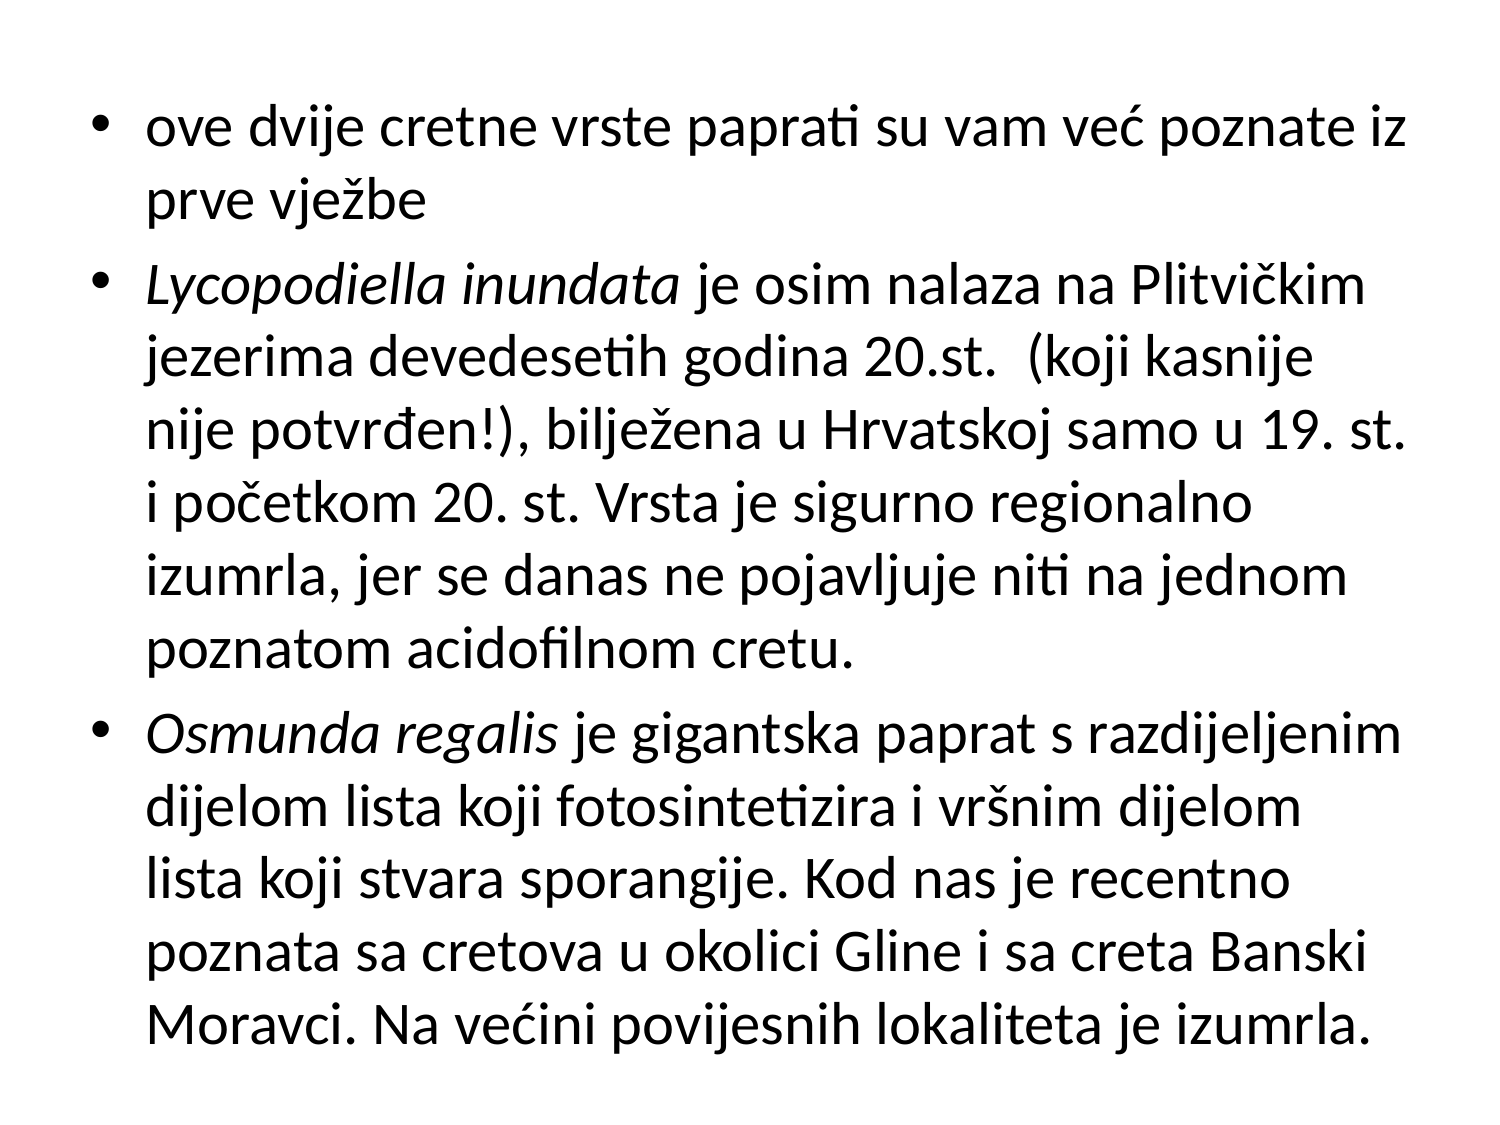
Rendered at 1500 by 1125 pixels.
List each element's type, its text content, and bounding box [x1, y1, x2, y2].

list ove dvije cretne vrste paprati su vam već poznate iz prve vježbe Lycopodiella inundata je osim nalaza na Plitvičkim jezerima devedesetih godina 20.st. (koji kasnije nije potvrđen!), bilježena u Hrvatskoj samo u 19. st. i početkom 20. st. Vrsta je sigurno regionalno izumrla, jer se danas ne pojavljuje niti na jednom poznatom acidofilnom cretu. Osmunda regalis je gigantska paprat s razdijeljenim dijelom lista koji fotosintetizira i vršnim dijelom lista koji stvara sporangije. Kod nas je recentno poznata sa cretova u okolici Gline i sa creta Banski Moravci. Na većini povijesnih lokaliteta je izumrla. [75, 78, 1425, 1094]
